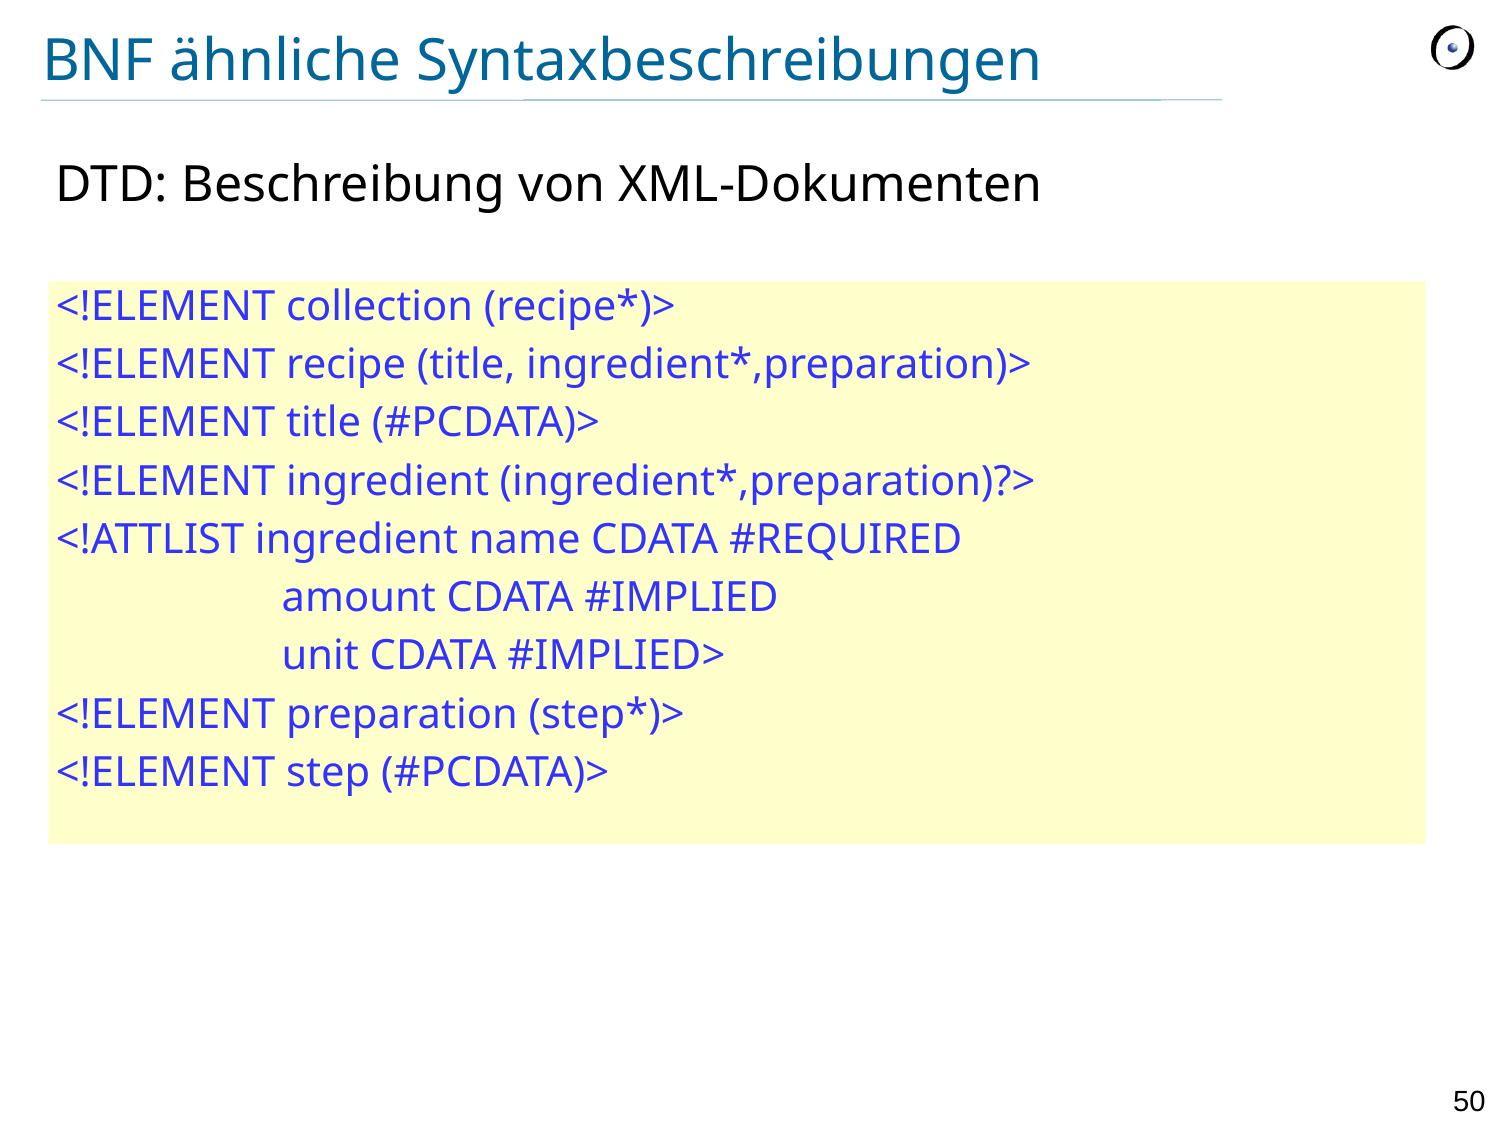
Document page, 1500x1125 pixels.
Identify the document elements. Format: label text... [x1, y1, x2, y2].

picture [1429, 20, 1476, 72]
title BNF ähnliche Syntaxbeschreibungen [41, 18, 1373, 97]
list DTD: Beschreibung von XML-Dokumenten <!ELEMENT collection (recipe*)> <!ELEMENT recipe (title, ingredient*,preparation)> <!ELEMENT title (#PCDATA)> <!ELEMENT ingredient (ingredient*,preparation)?> <!ATTLIST ingredient name CDATA #REQUIRED amount CDATA #IMPLIED unit CDATA #IMPLIED> <!ELEMENT preparation (step*)> <!ELEMENT step (#PCDATA)> [40, 143, 1451, 1071]
